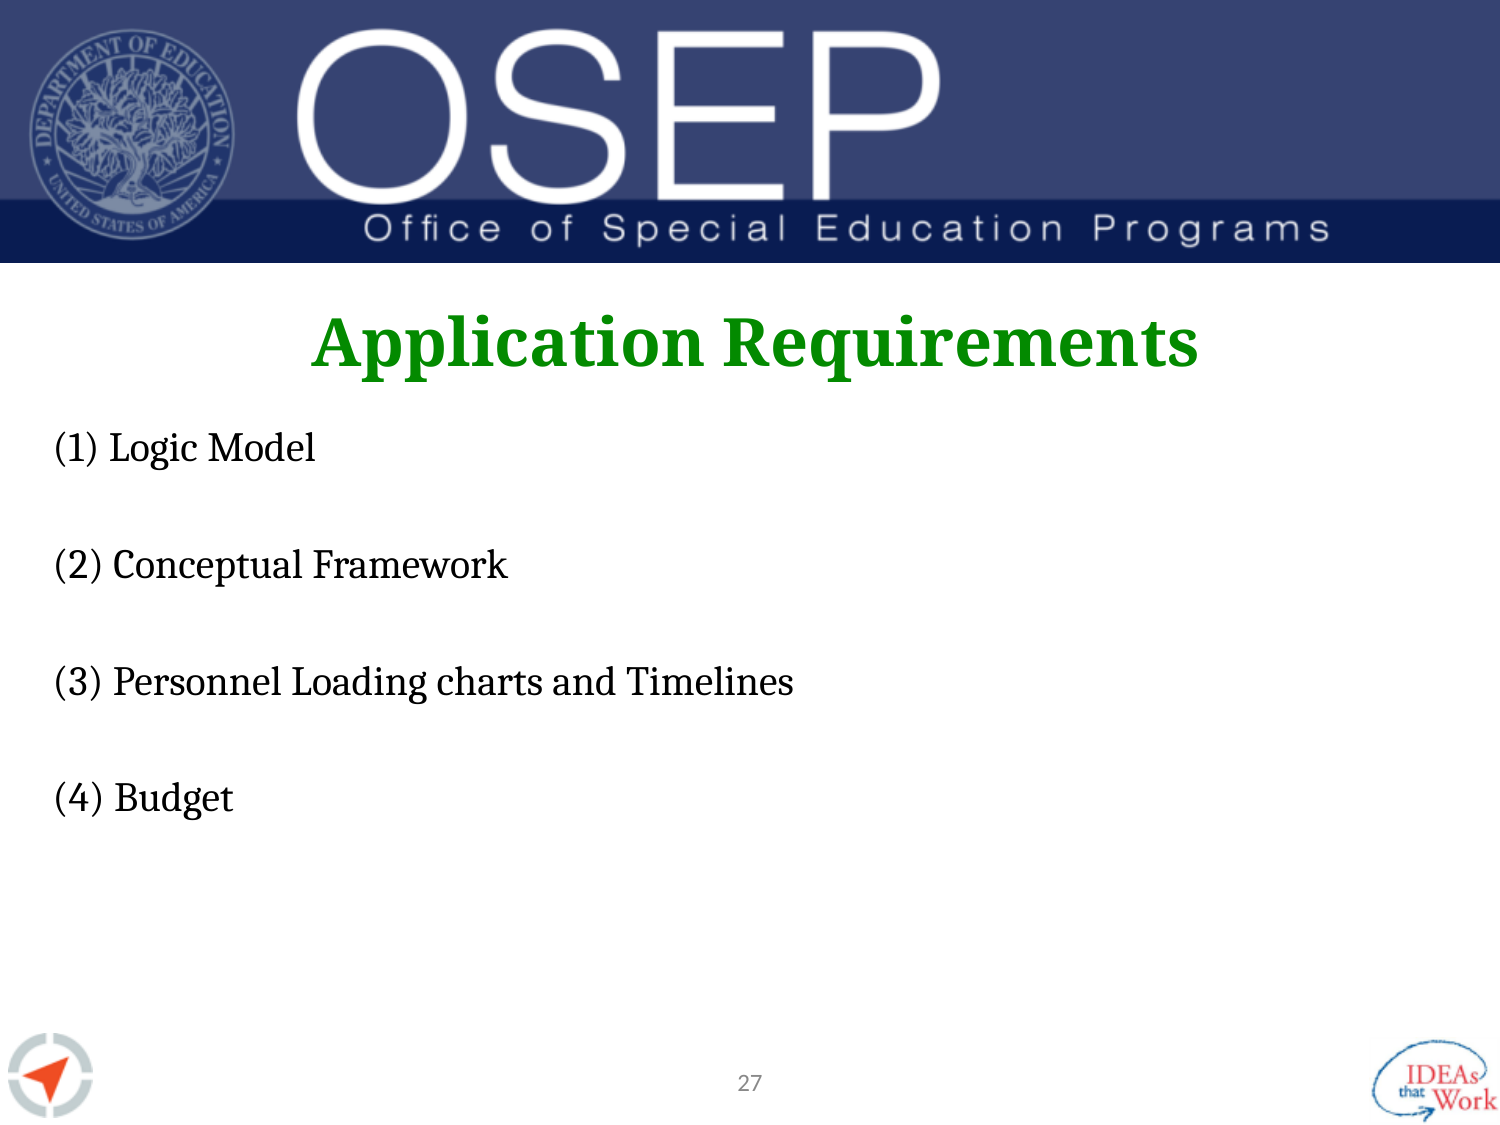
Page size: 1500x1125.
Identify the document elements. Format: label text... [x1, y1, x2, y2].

list (1) Logic Model (2) Conceptual Framework (3) Personnel Loading charts and Timelines (4) Budget [37, 412, 1438, 1088]
title Application Requirements [12, 262, 1500, 388]
picture [8, 1033, 93, 1118]
picture [1369, 1037, 1500, 1125]
slide_number 26 [575, 1051, 925, 1112]
picture [0, 0, 1500, 263]
